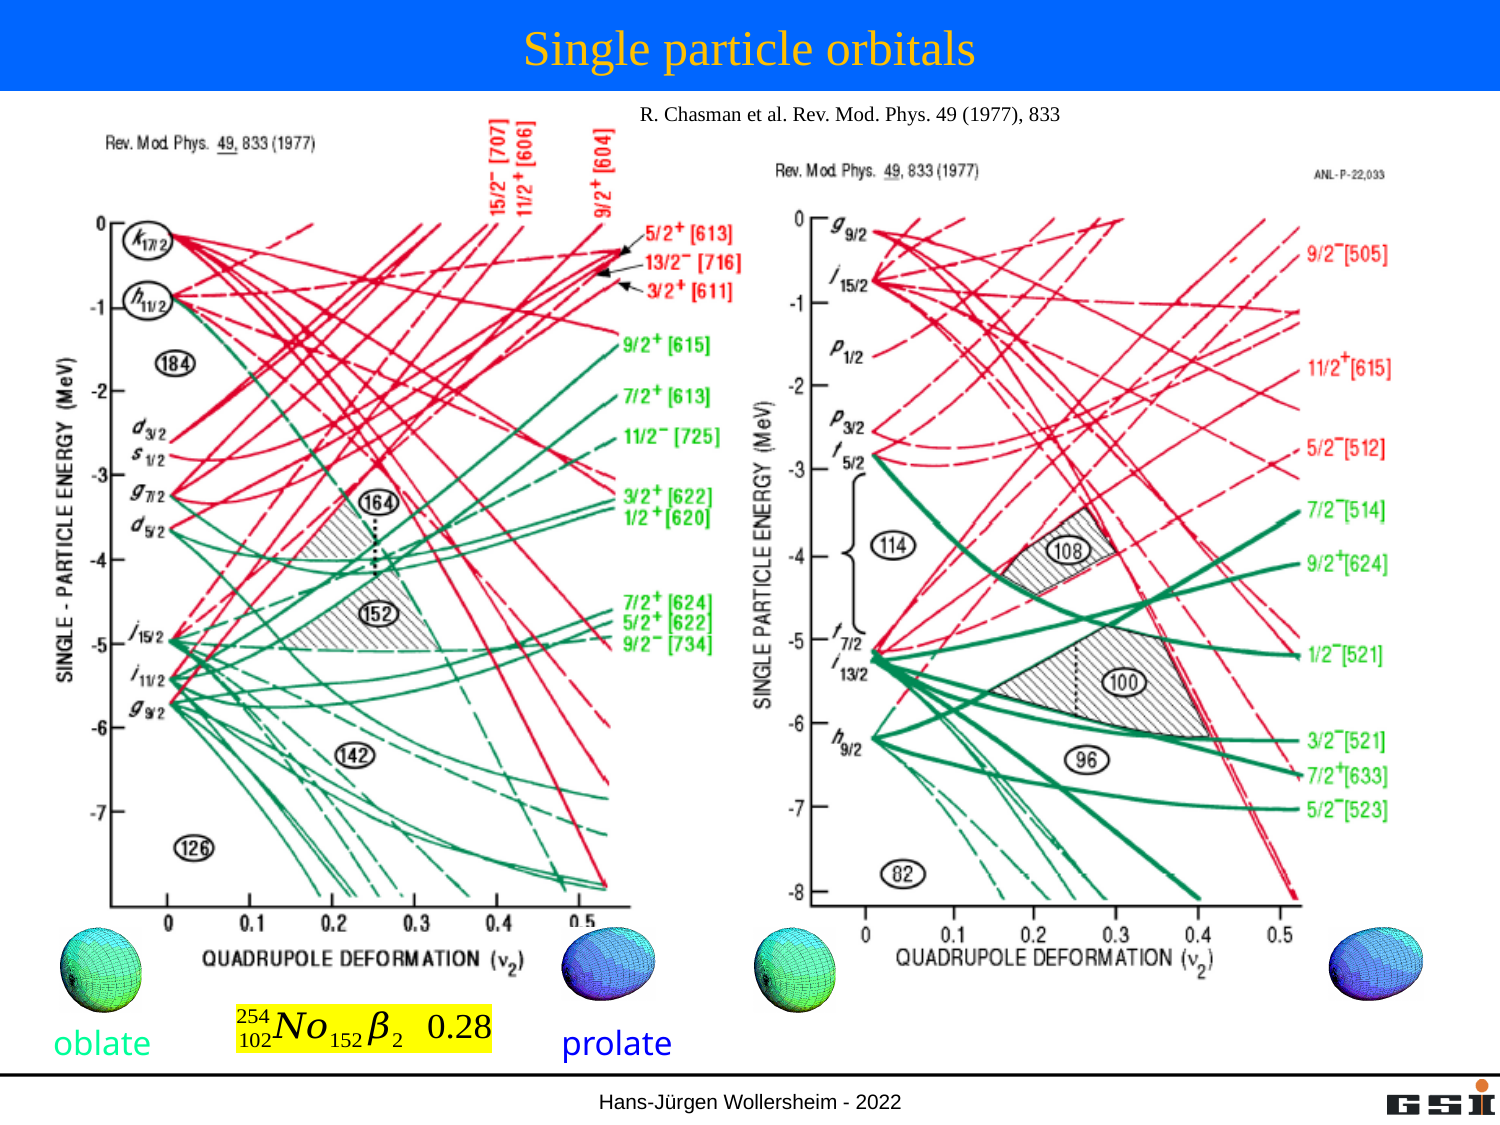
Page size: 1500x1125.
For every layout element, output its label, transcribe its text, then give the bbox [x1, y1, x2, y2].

title Single particle orbitals [0, 0, 1500, 91]
text_box prolate [555, 1015, 680, 1068]
picture [749, 159, 1424, 1014]
picture [1387, 1079, 1495, 1115]
text_box R. Chasman et al. Rev. Mod. Phys. 49 (1977), 833 [742, 94, 1067, 132]
picture [52, 95, 746, 1014]
text_box oblate [47, 1015, 158, 1068]
